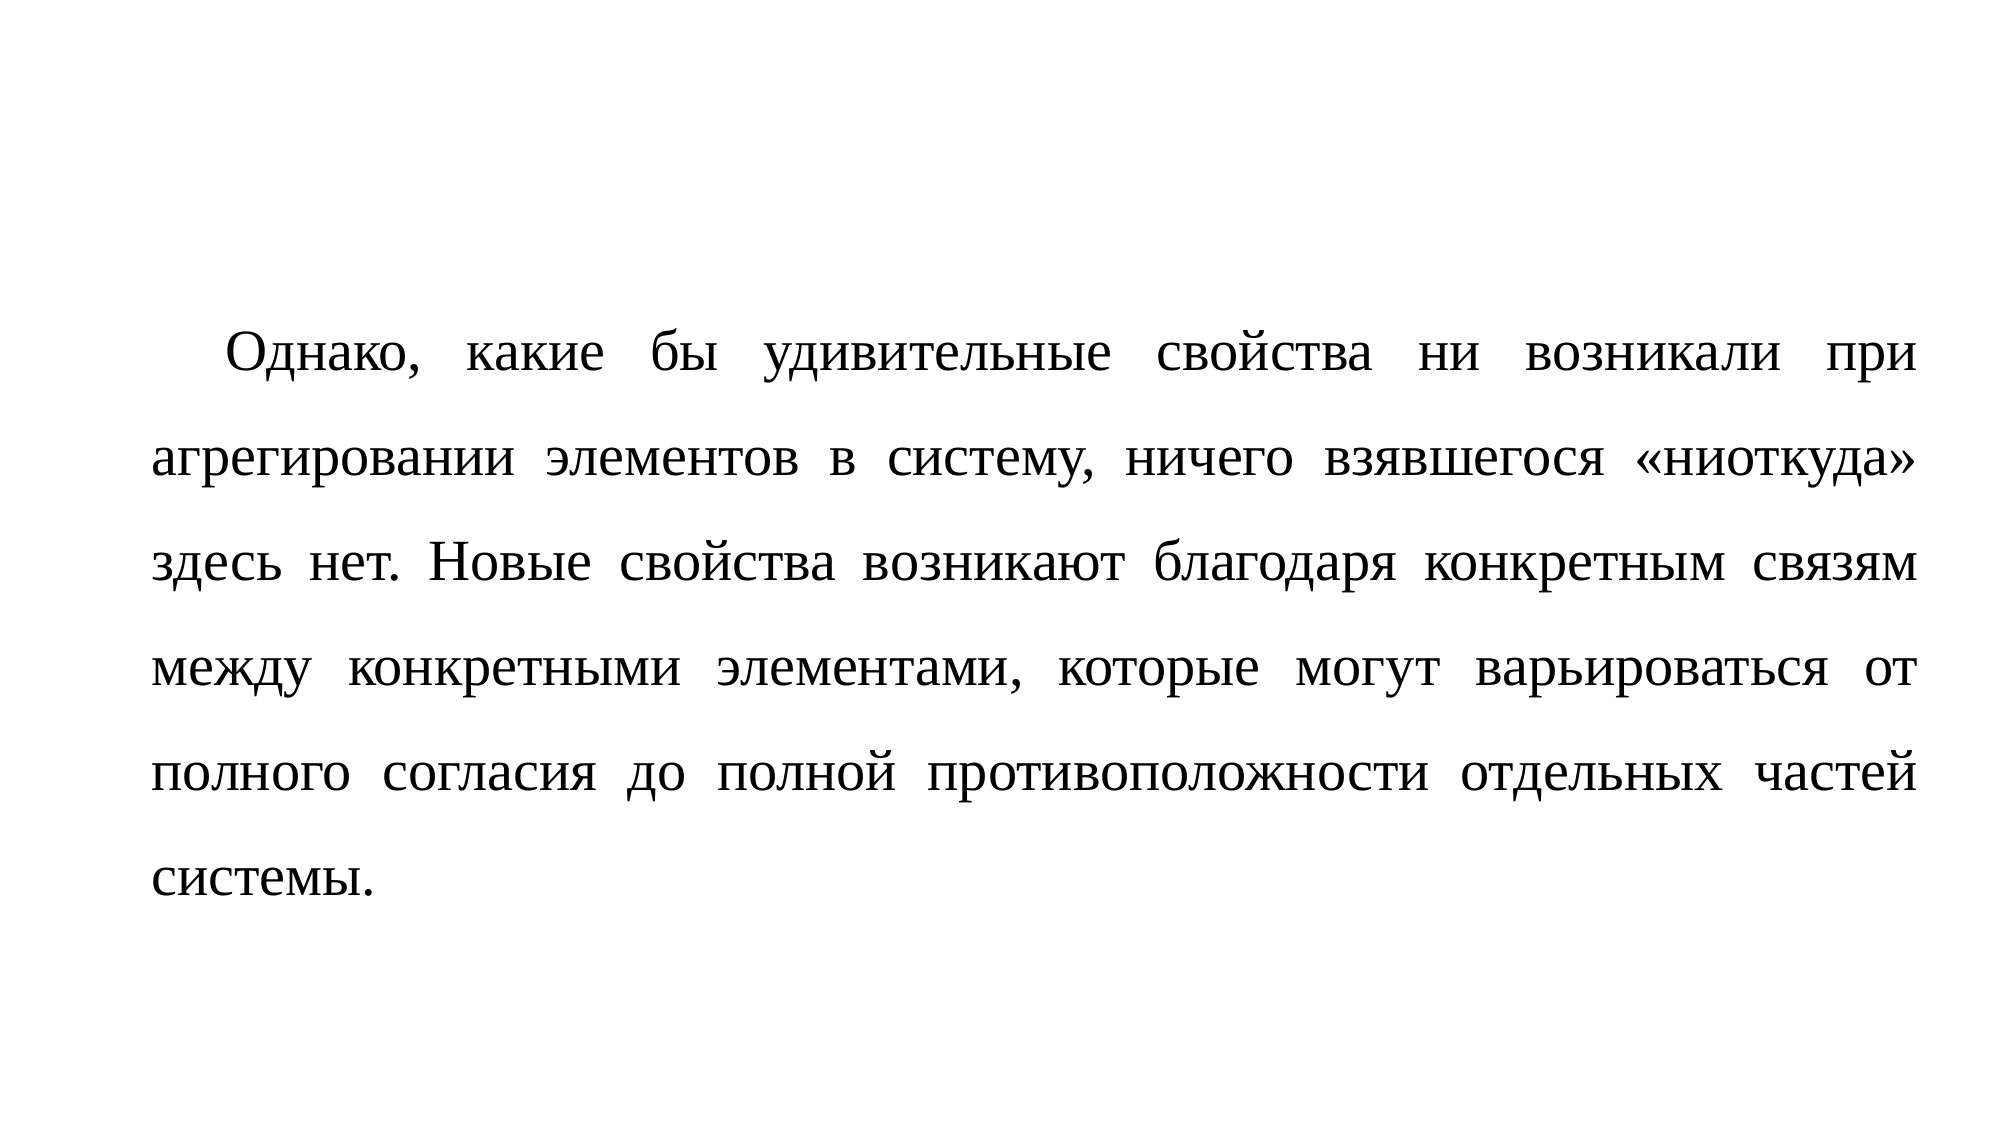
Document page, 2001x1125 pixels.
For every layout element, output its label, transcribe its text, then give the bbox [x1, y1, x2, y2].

text_box Однако, какие бы удивительные свойства ни возникали при агрегировании элементов в систему, ничего взявшегося «ниоткуда» здесь нет. Новые свойства возникают благодаря конкретным связям между конкретными элементами, которые могут варьироваться от полного согласия до полной противоположности отдельных частей системы. [136, 270, 1934, 915]
